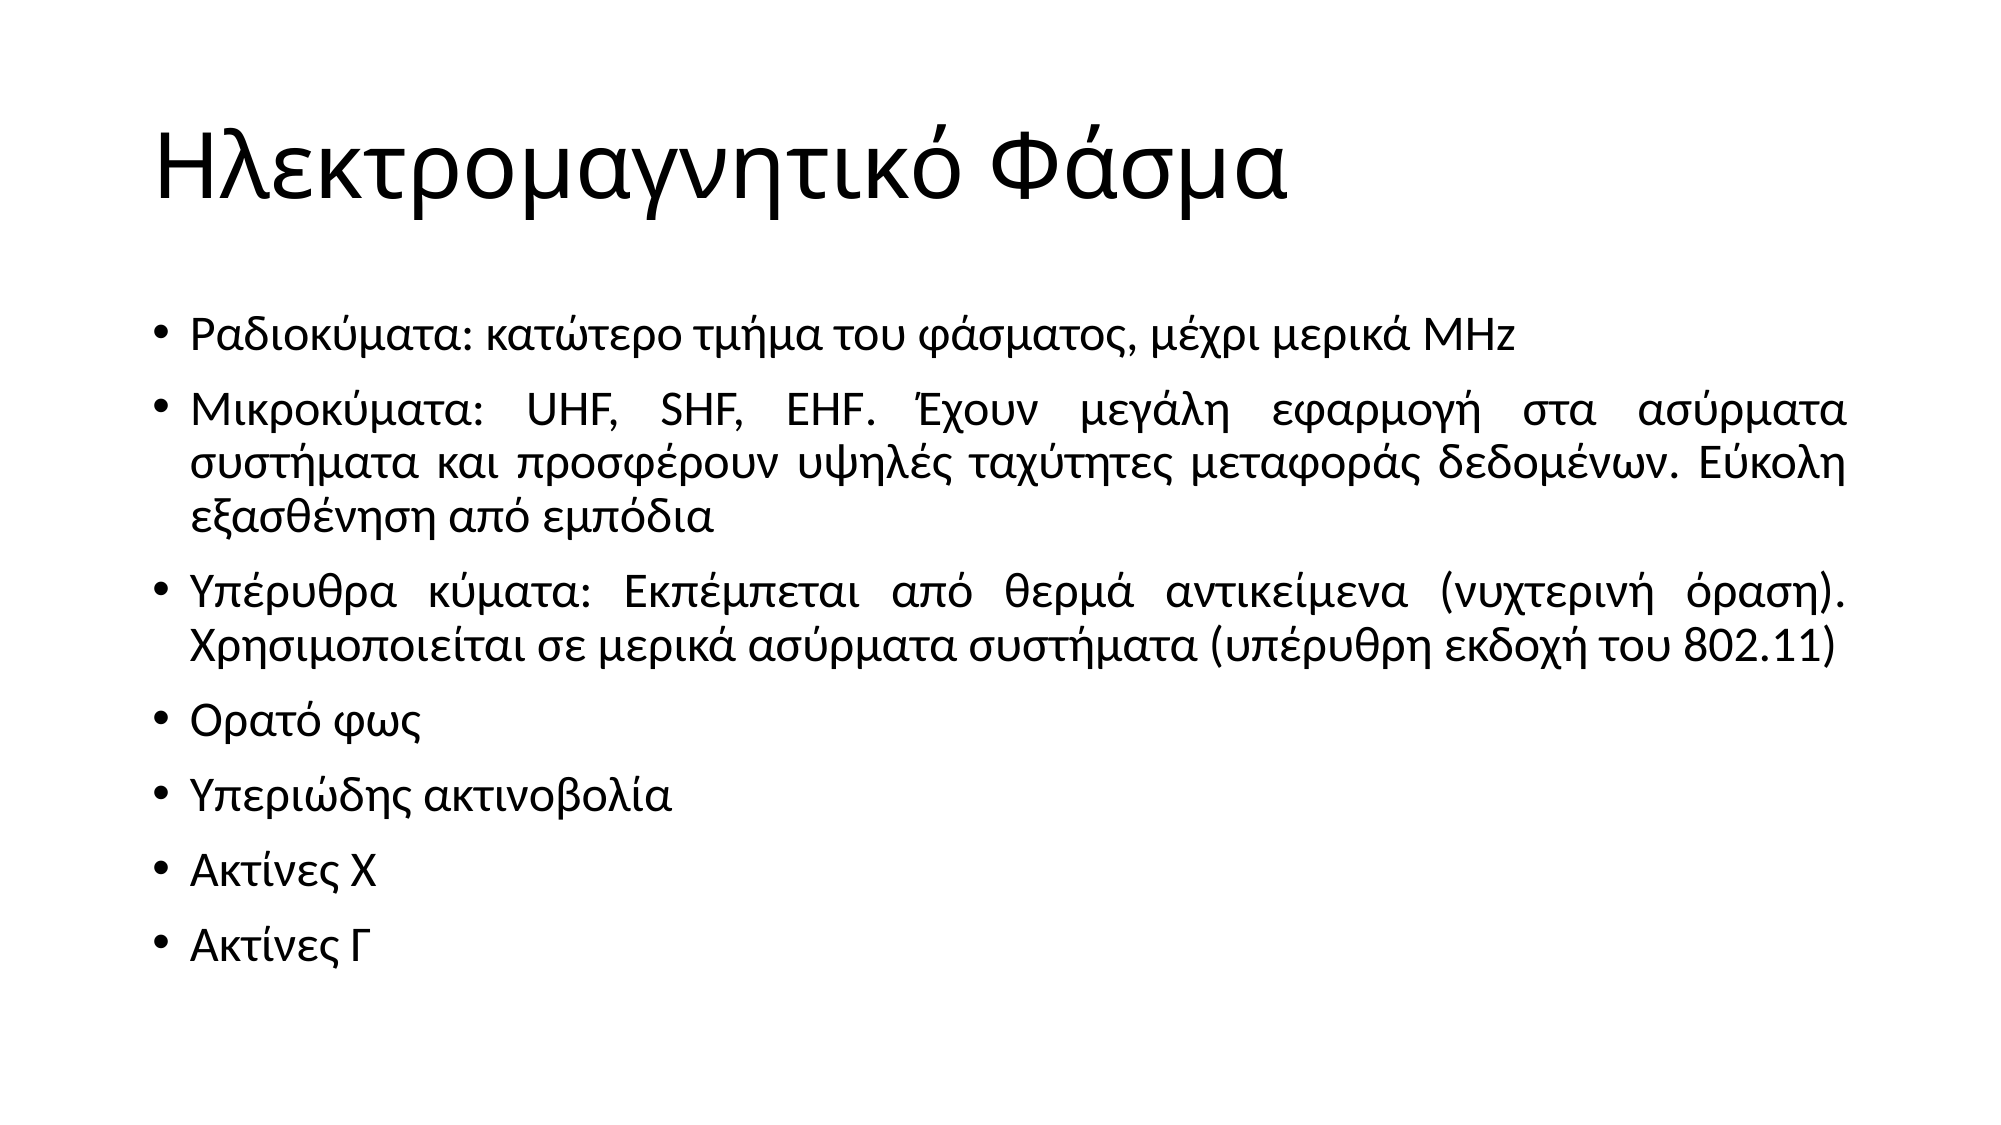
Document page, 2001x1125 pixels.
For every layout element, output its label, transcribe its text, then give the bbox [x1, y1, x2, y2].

title Ηλεκτρομαγνητικό Φάσμα [137, 59, 1863, 278]
list Ραδιοκύματα: κατώτερο τμήμα του φάσματος, μέχρι μερικά MHz Μικροκύματα: UHF, SHF, EHF. Έχουν μεγάλη εφαρμογή στα ασύρματα συστήματα και προσφέρουν υψηλές ταχύτητες μεταφοράς δεδομένων. Εύκολη εξασθένηση από εμπόδια Υπέρυθρα κύματα: Εκπέμπεται από θερμά αντικείμενα (νυχτερινή όραση). Χρησιμοποιείται σε μερικά ασύρματα συστήματα (υπέρυθρη εκδοχή του 802.11) Ορατό φως Υπεριώδης ακτινοβολία Ακτίνες Χ Ακτίνες Γ [137, 299, 1863, 1014]
